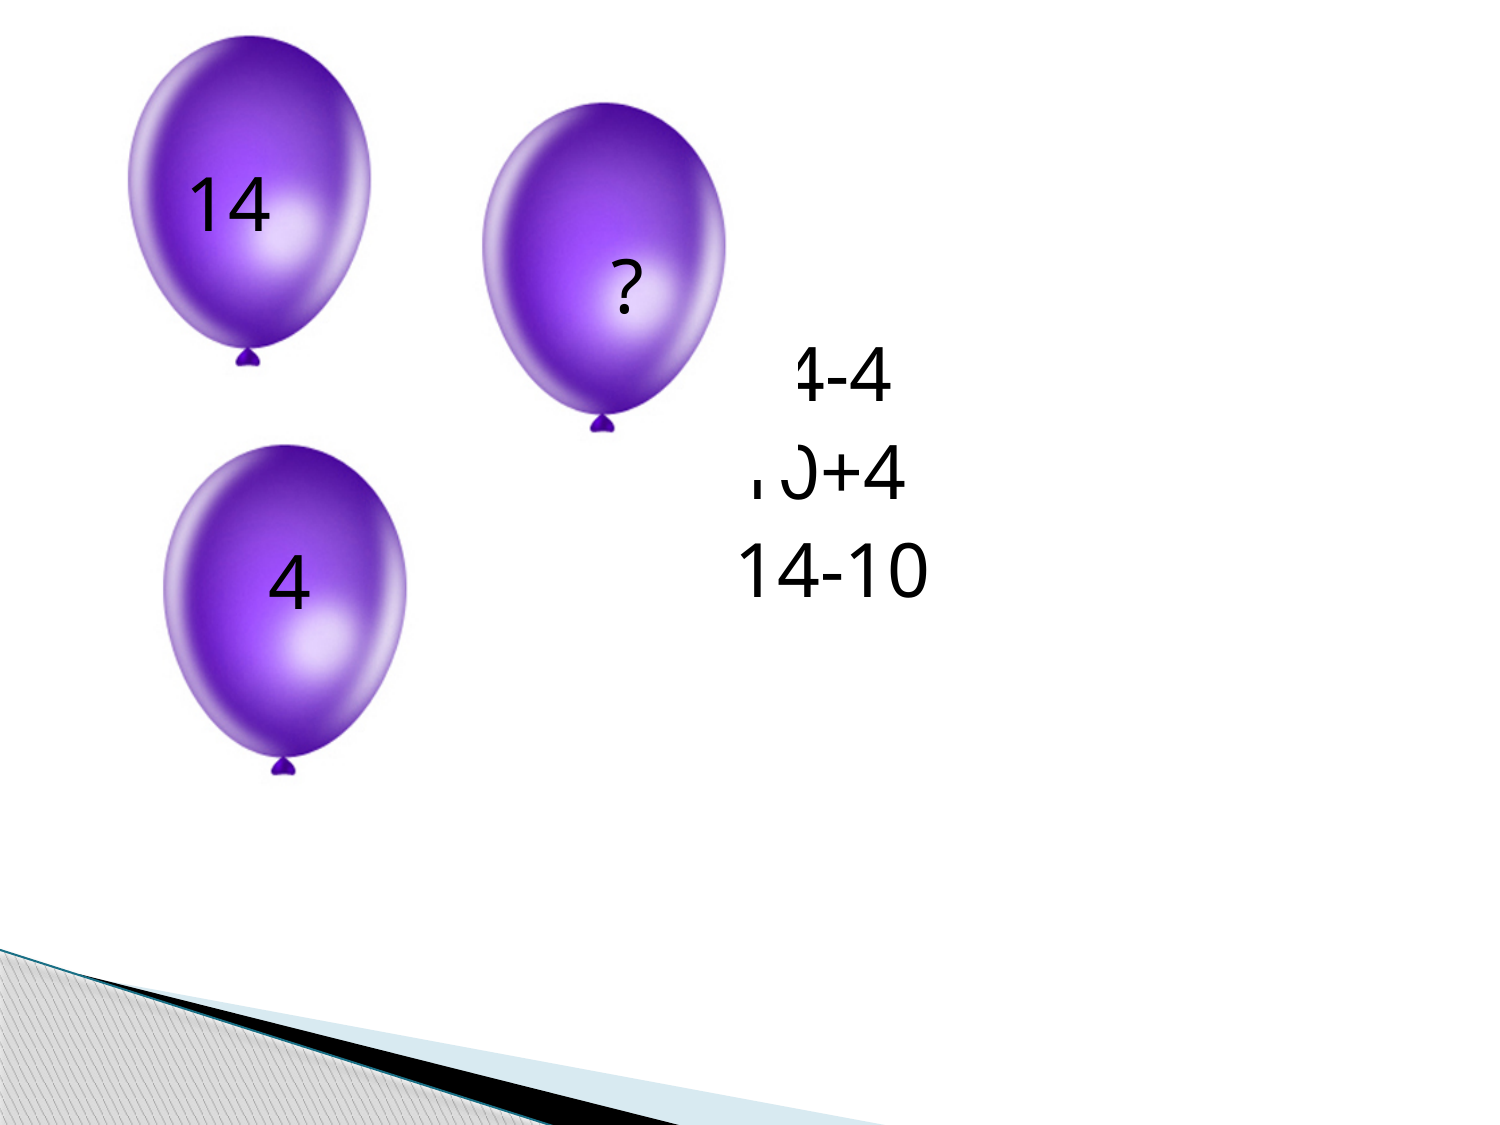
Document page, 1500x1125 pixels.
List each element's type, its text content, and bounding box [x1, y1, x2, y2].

picture [41, 0, 798, 823]
list 14-4 10+4 14-10 [75, 243, 1425, 986]
